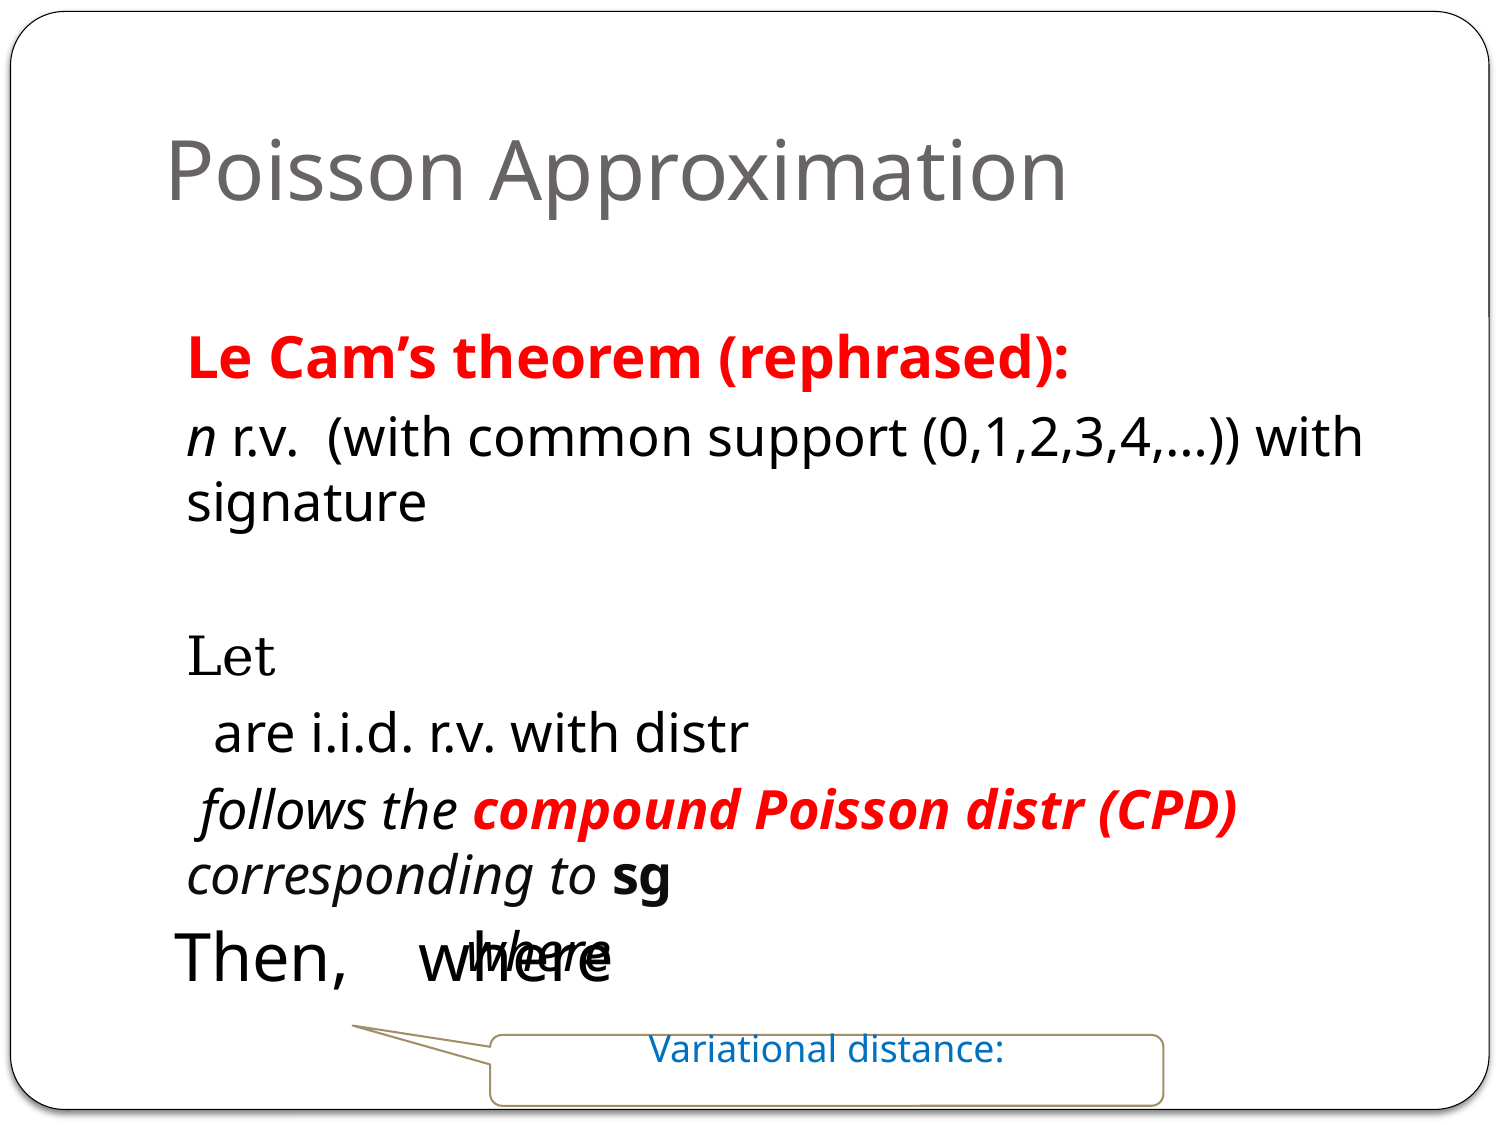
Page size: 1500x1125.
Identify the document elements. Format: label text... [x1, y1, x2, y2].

title Poisson Approximation [150, 45, 1425, 233]
